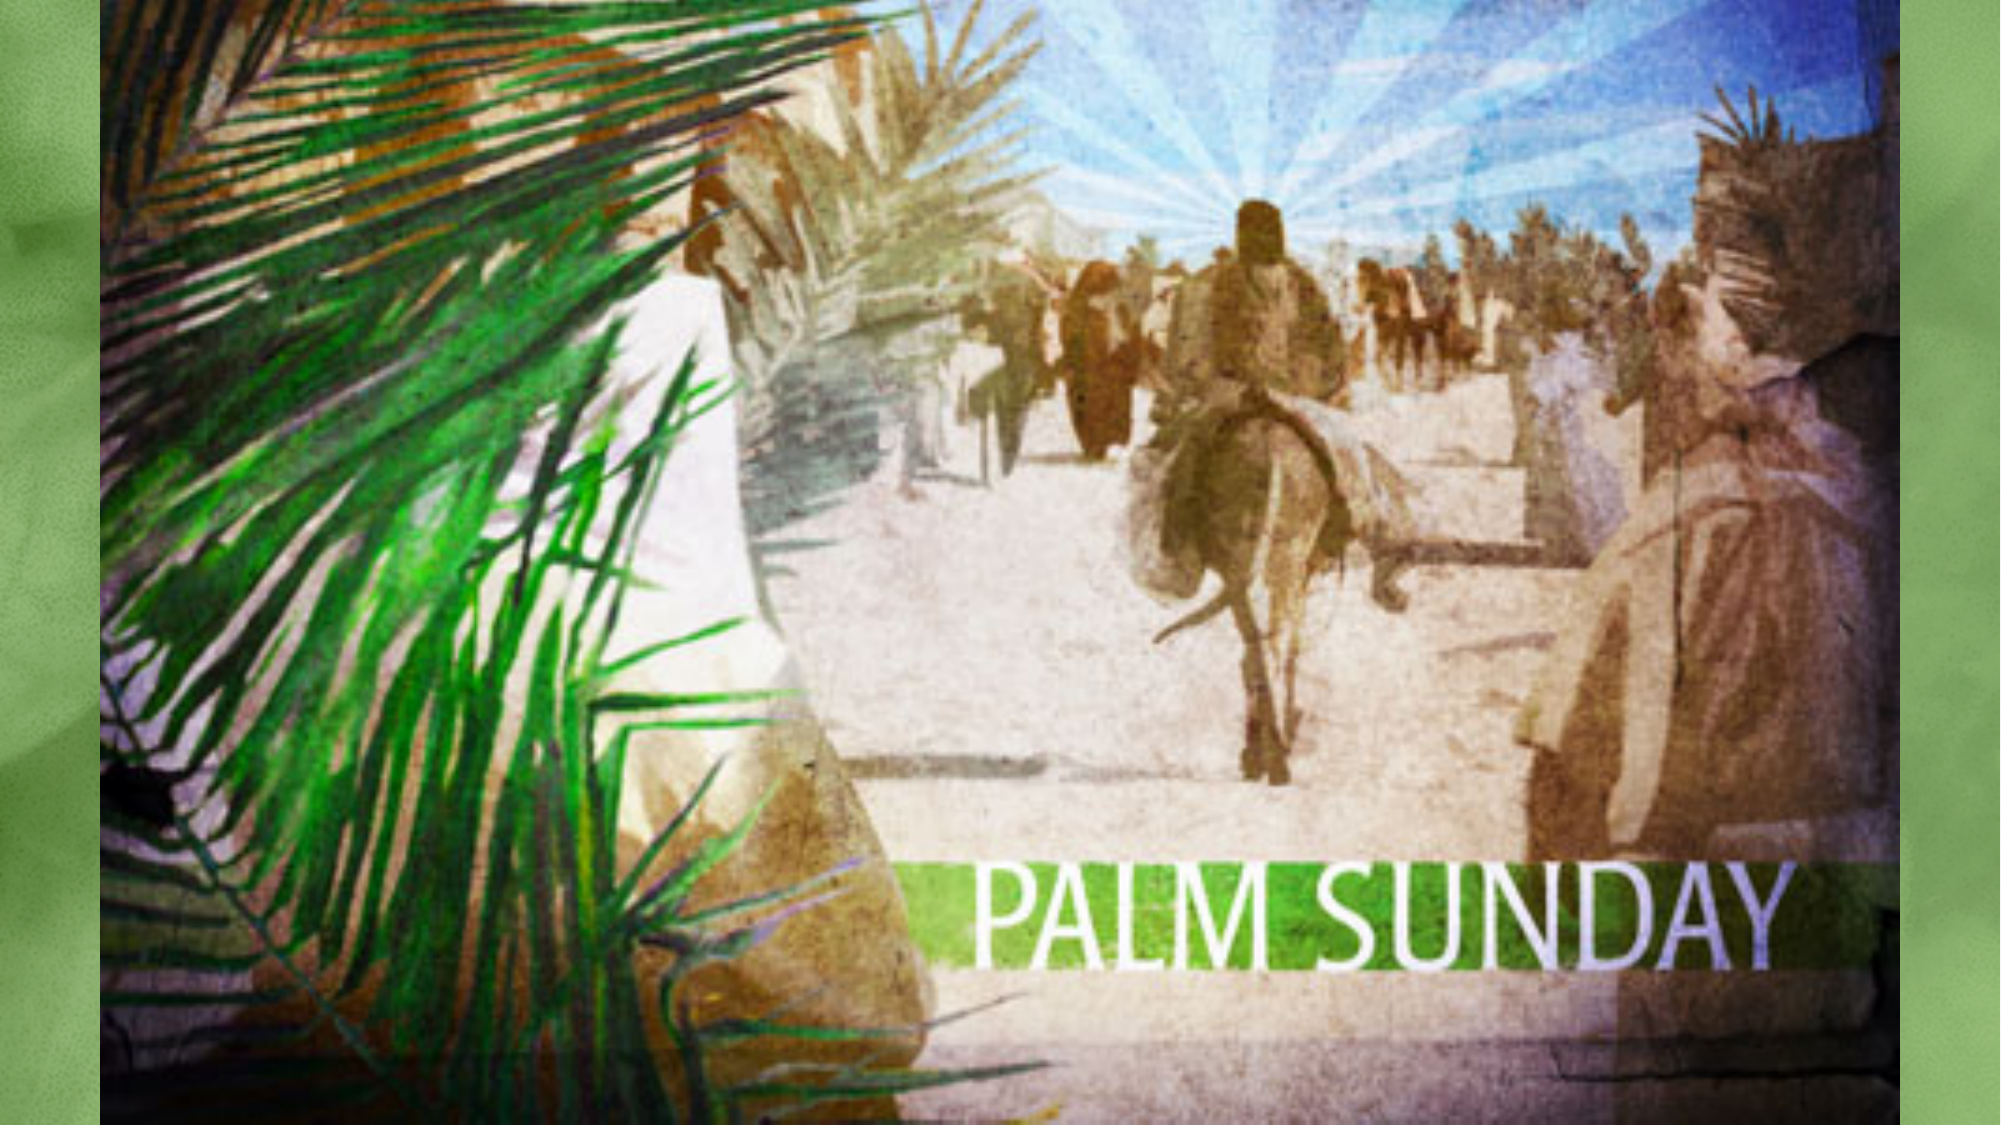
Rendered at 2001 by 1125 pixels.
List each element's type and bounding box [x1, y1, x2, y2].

list [100, 0, 1901, 1125]
